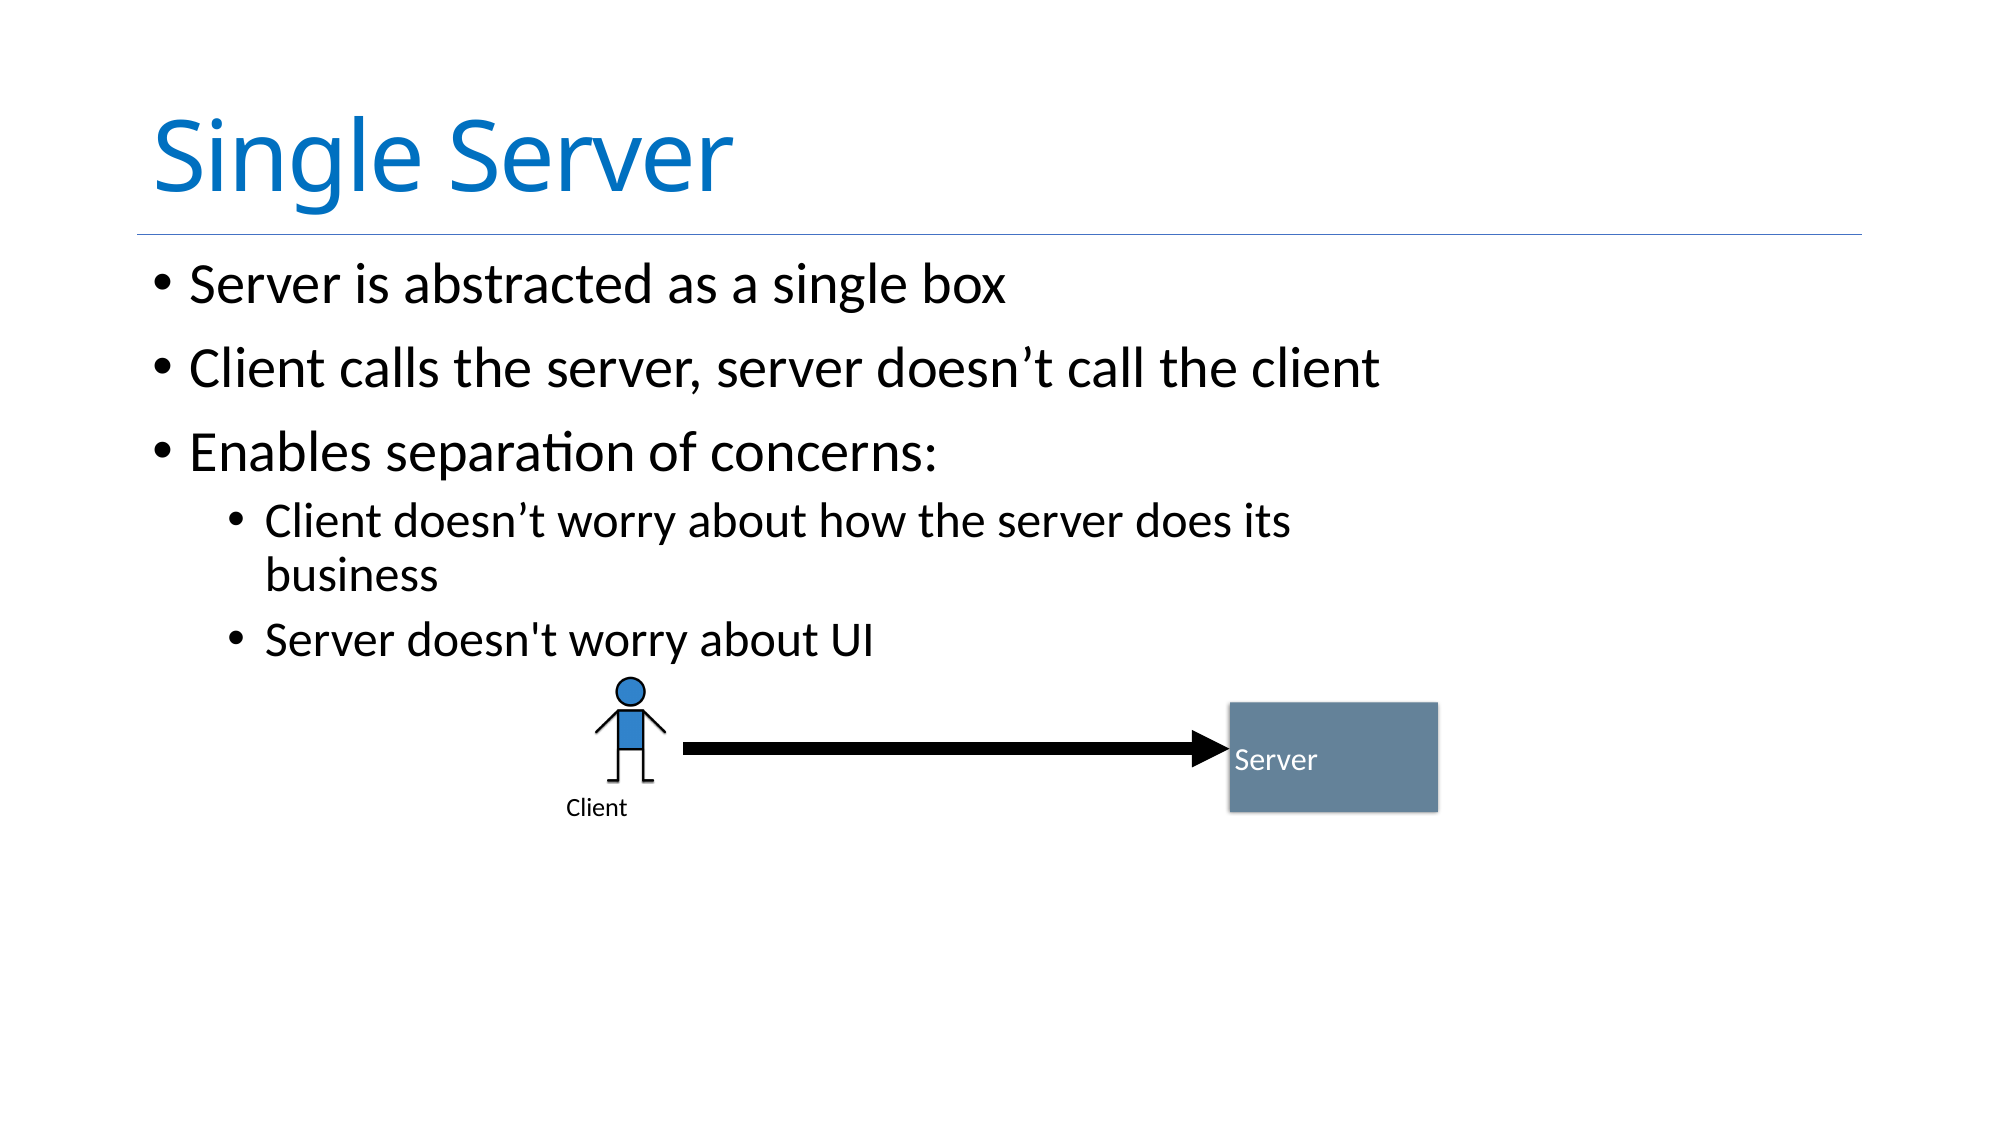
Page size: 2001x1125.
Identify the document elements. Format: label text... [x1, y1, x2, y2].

title Single Server [137, 3, 1863, 221]
list Server is abstracted as a single box Client calls the server, server doesn’t call the client Enables separation of concerns: Client doesn’t worry about how the server does its business Server doesn't worry about UI [137, 246, 1432, 960]
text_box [561, 676, 1439, 838]
